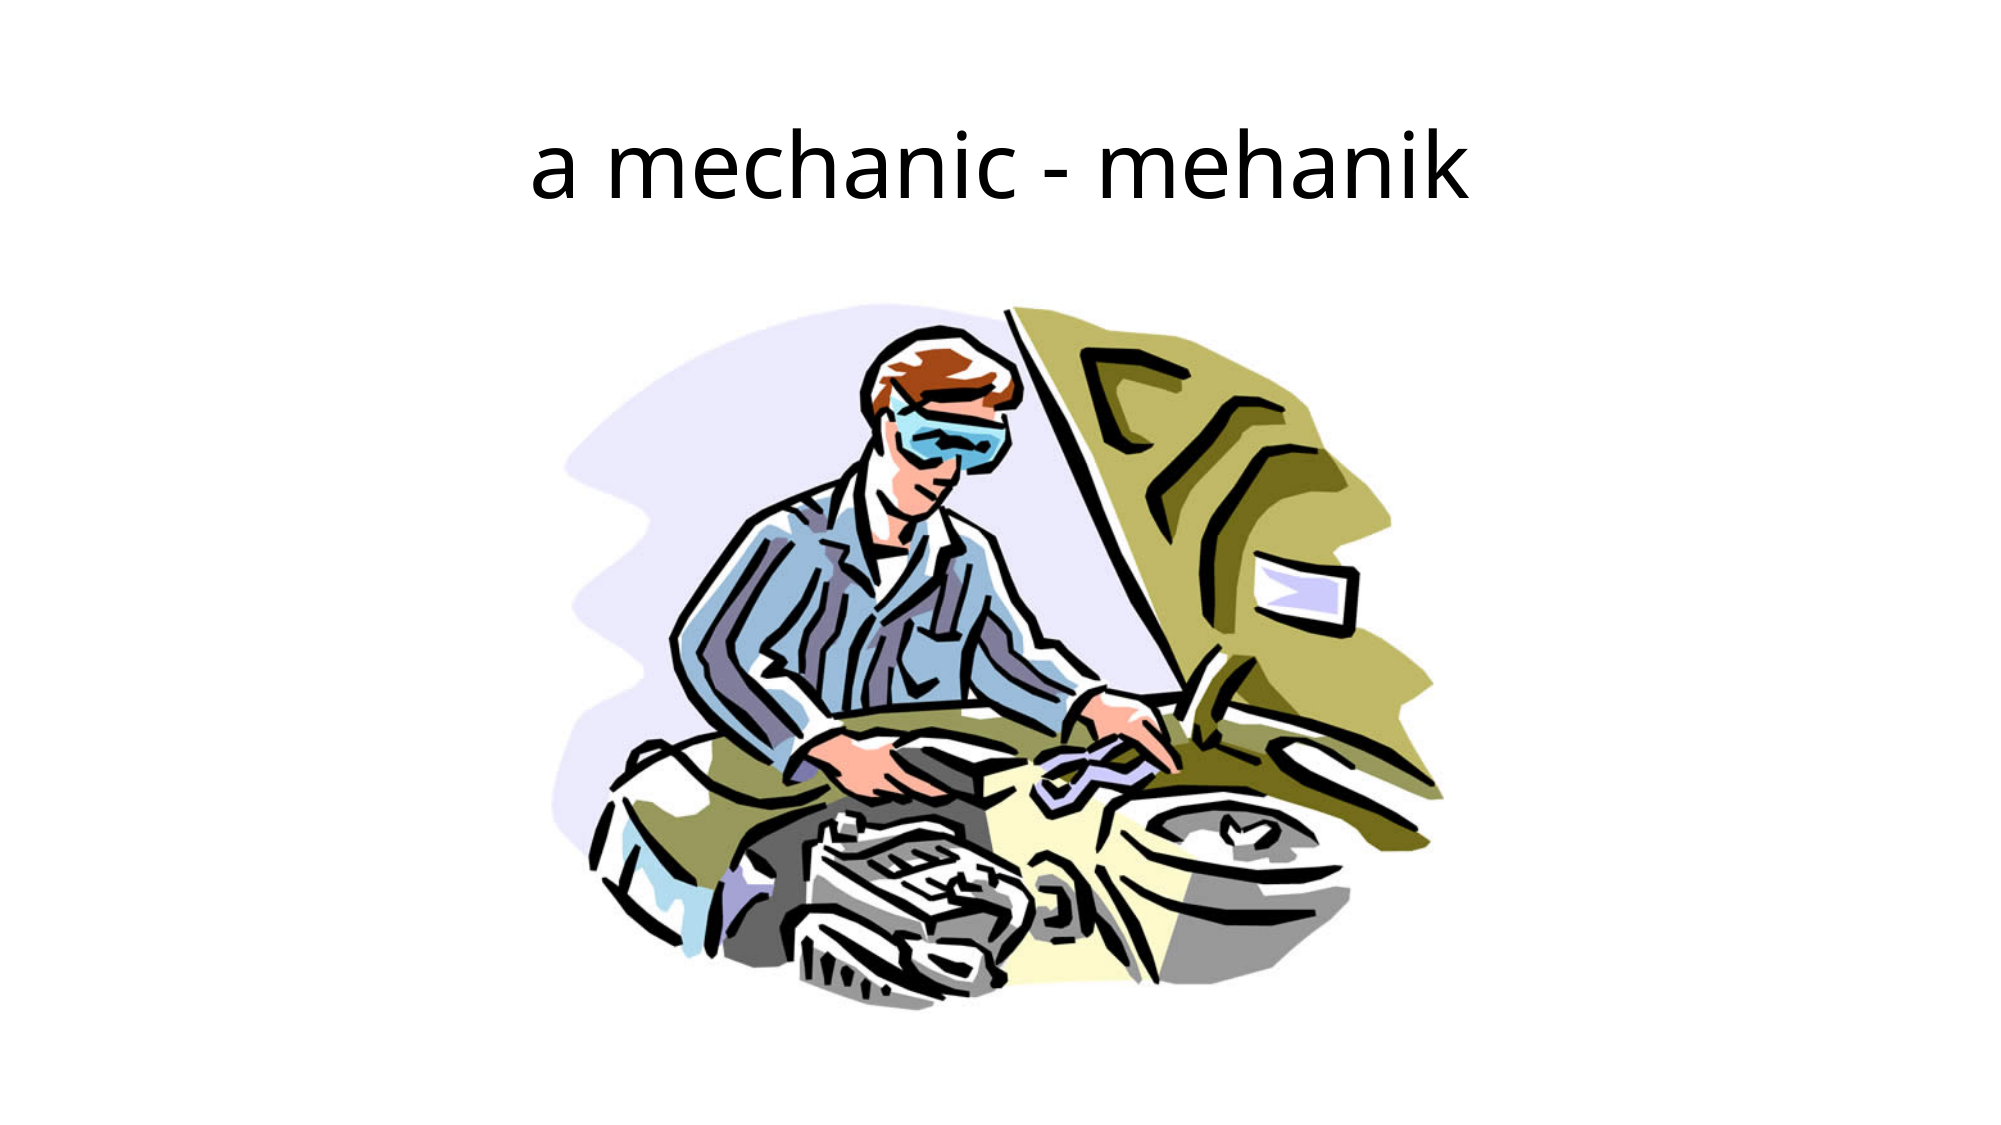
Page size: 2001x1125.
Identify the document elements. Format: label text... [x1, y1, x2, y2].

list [551, 299, 1449, 1014]
title a mechanic - mehanik [137, 59, 1863, 278]
